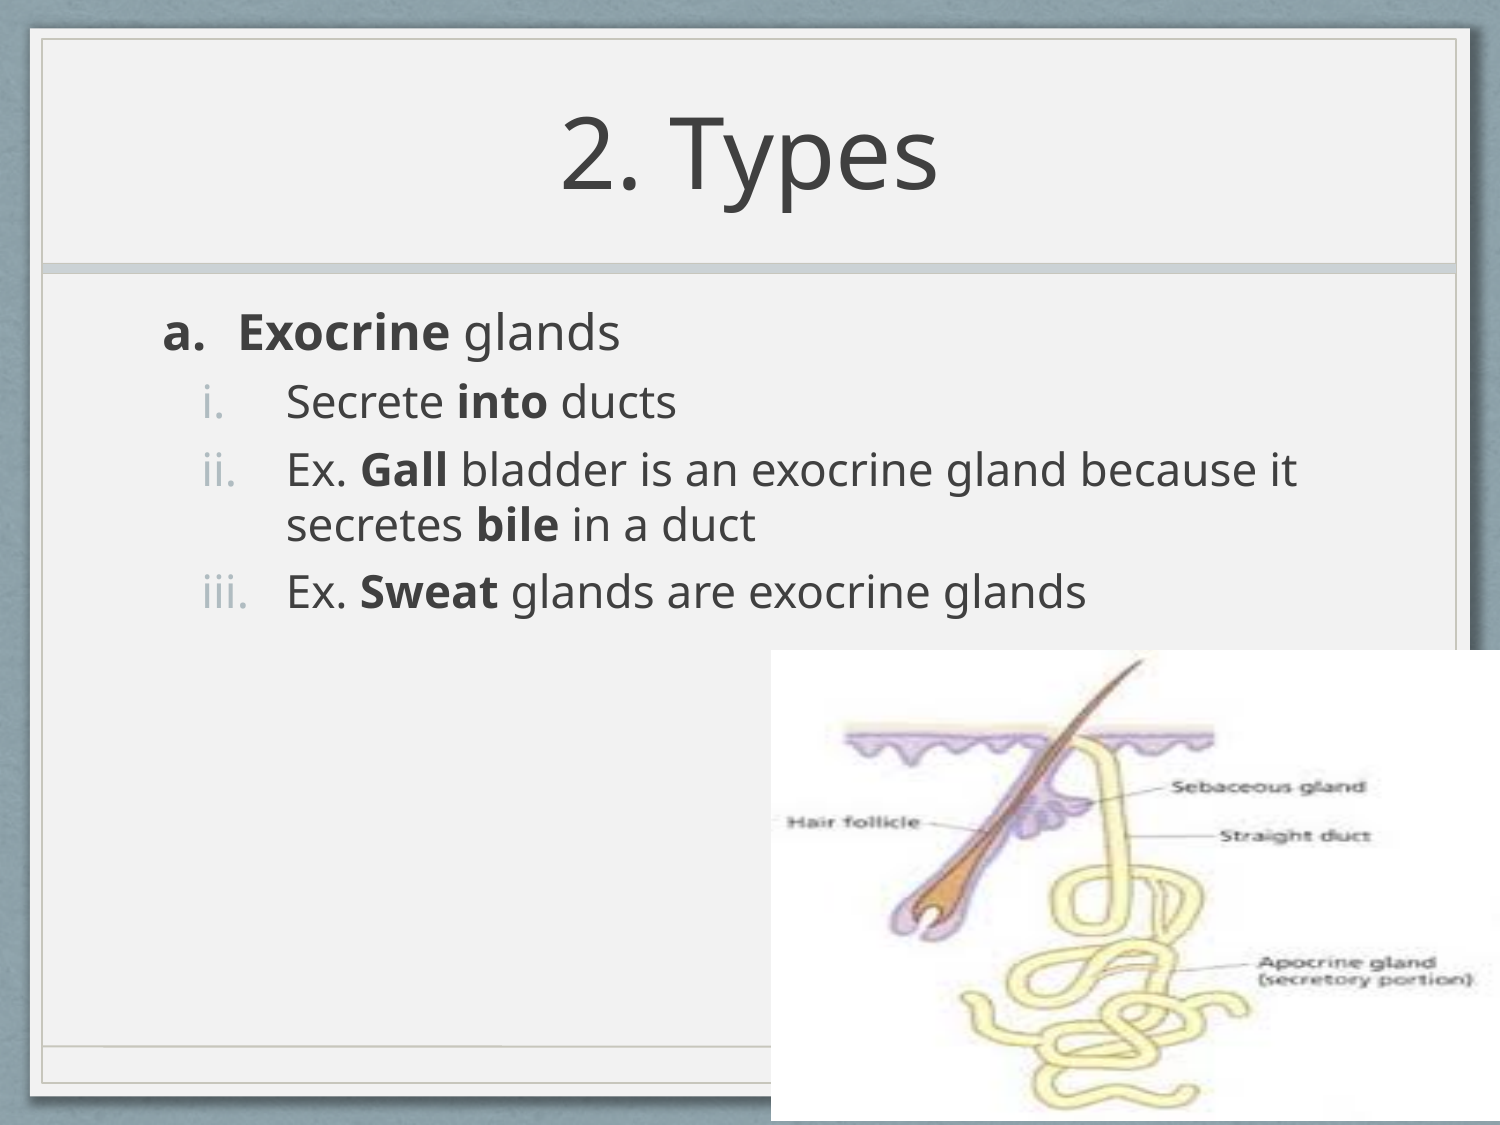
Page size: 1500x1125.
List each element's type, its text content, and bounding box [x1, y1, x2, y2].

list Exocrine glands Secrete into ducts Ex. Gall bladder is an exocrine gland because it secretes bile in a duct Ex. Sweat glands are exocrine glands [147, 293, 1353, 939]
picture [770, 649, 1500, 1122]
title 2. Types [147, 40, 1353, 260]
